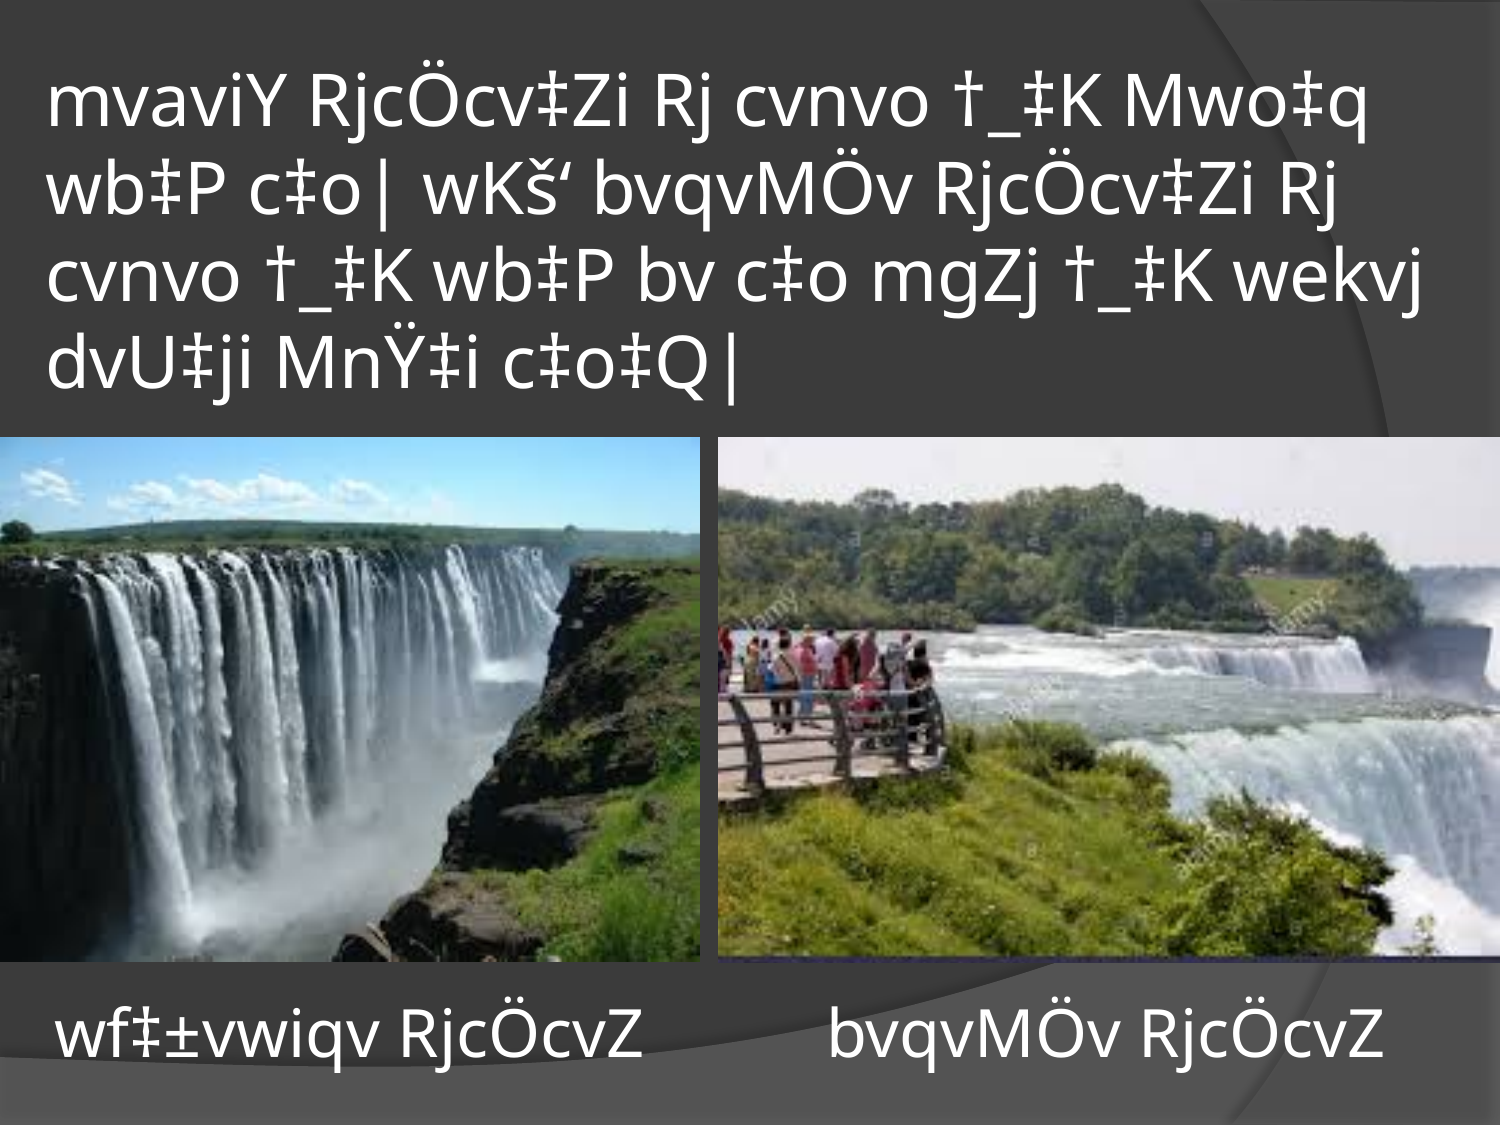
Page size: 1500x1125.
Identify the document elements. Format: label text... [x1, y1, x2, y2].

picture [717, 437, 1500, 963]
text_box bvqvMÖv RjcÖcvZ [712, 974, 1500, 1125]
picture [0, 437, 700, 962]
text_box mvaviY RjcÖcv‡Zi Rj cvnvo †_‡K Mwo‡q wb‡P c‡o| wKš‘ bvqvMÖv RjcÖcv‡Zi Rj cvnvo †_‡K wb‡P bv c‡o mgZj †_‡K wekvj dvU‡ji MnŸ‡i c‡o‡Q| [37, 45, 1475, 413]
title wf‡±vwiqv RjcÖcvZ [0, 972, 700, 1125]
